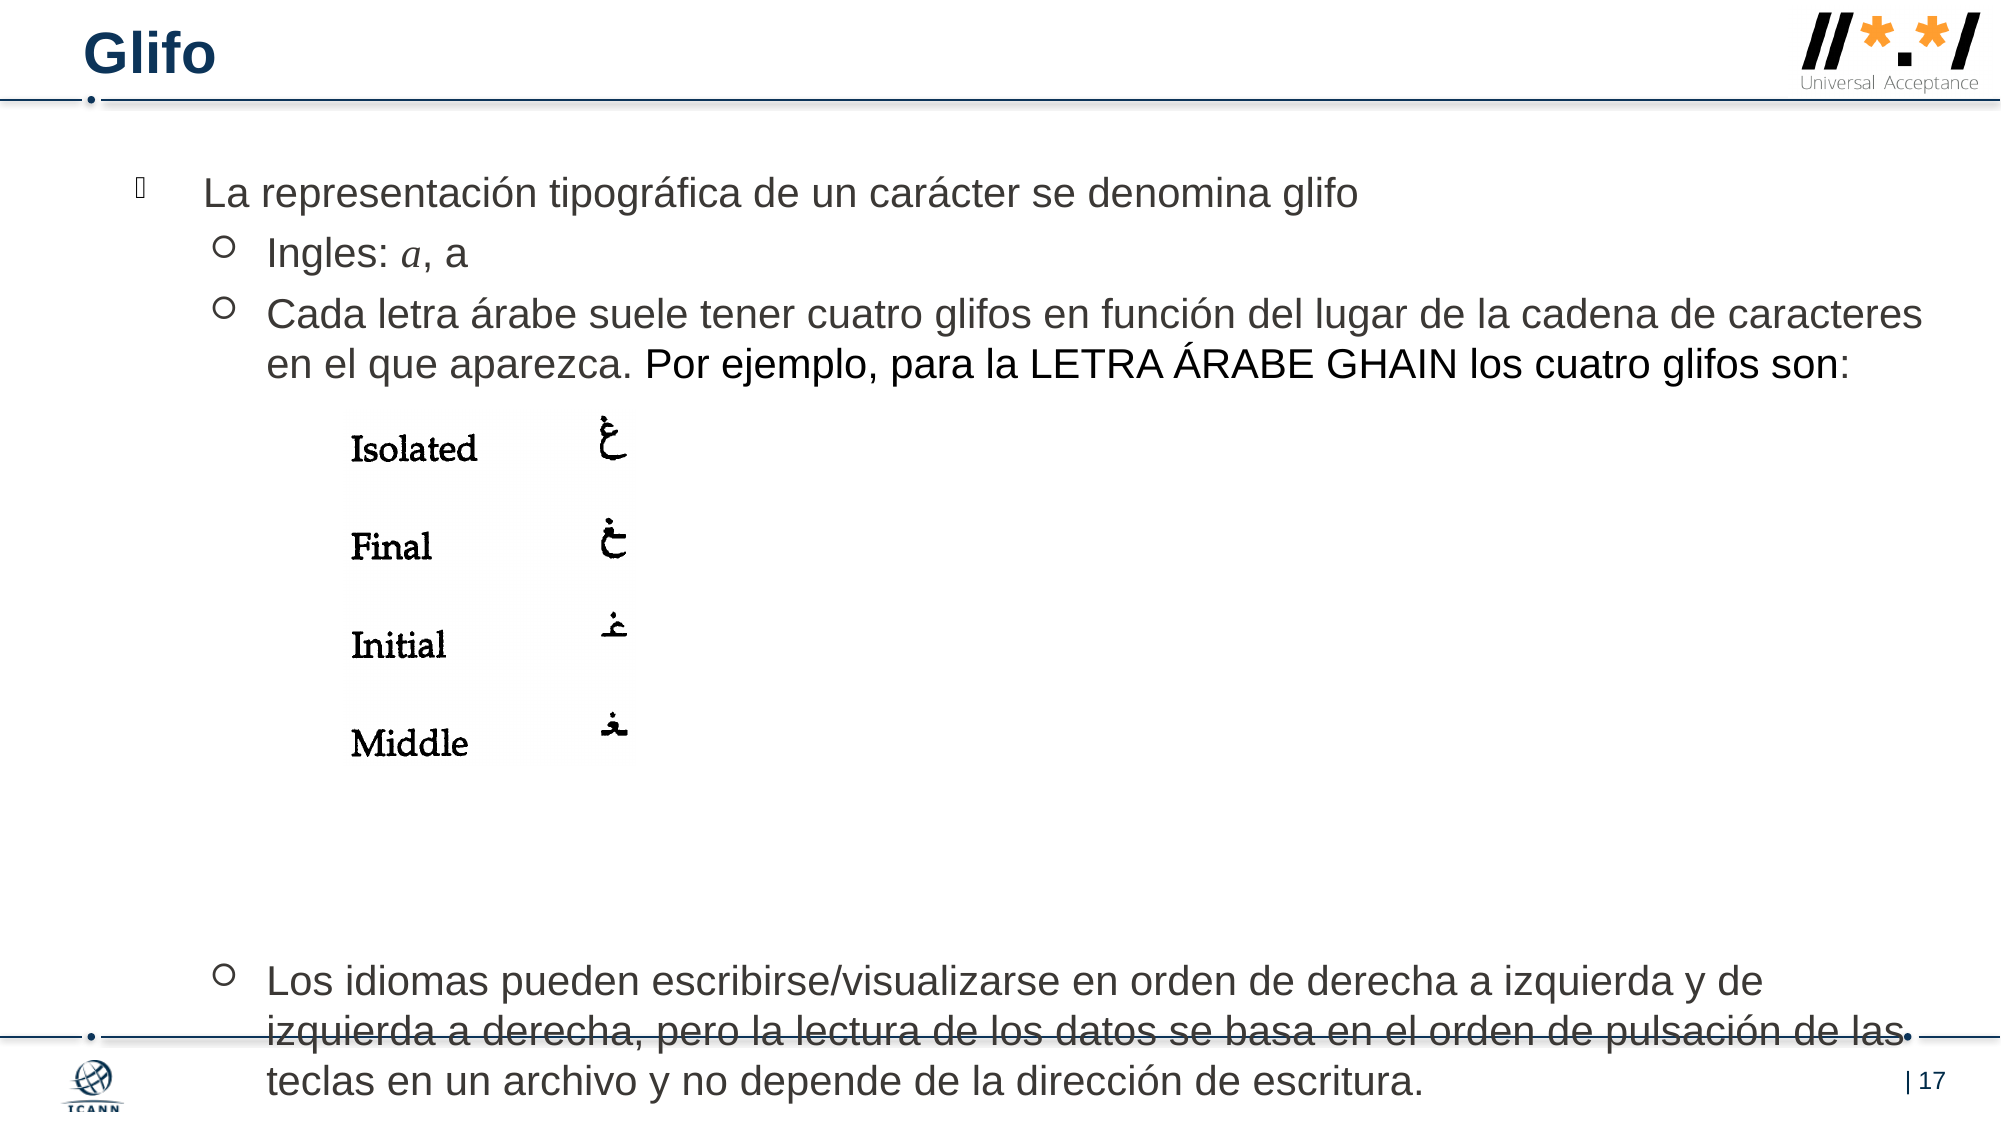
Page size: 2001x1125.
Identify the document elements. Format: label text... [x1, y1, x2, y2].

picture [1788, 5, 1993, 99]
list La representación tipográfica de un carácter se denomina glifo Ingles: a, a Cada letra árabe suele tener cuatro glifos en función del lugar de la cadena de caracteres en el que aparezca. Por ejemplo, para la LETRA ÁRABE GHAIN los cuatro glifos son: Los idiomas pueden escribirse/visualizarse en orden de derecha a izquierda y de izquierda a derecha, pero la lectura de los datos se basa en el orden de pulsación de las teclas en un archivo y no depende de la dirección de escritura. [135, 165, 1934, 1050]
picture [343, 409, 637, 767]
title Glifo [68, 7, 1784, 82]
